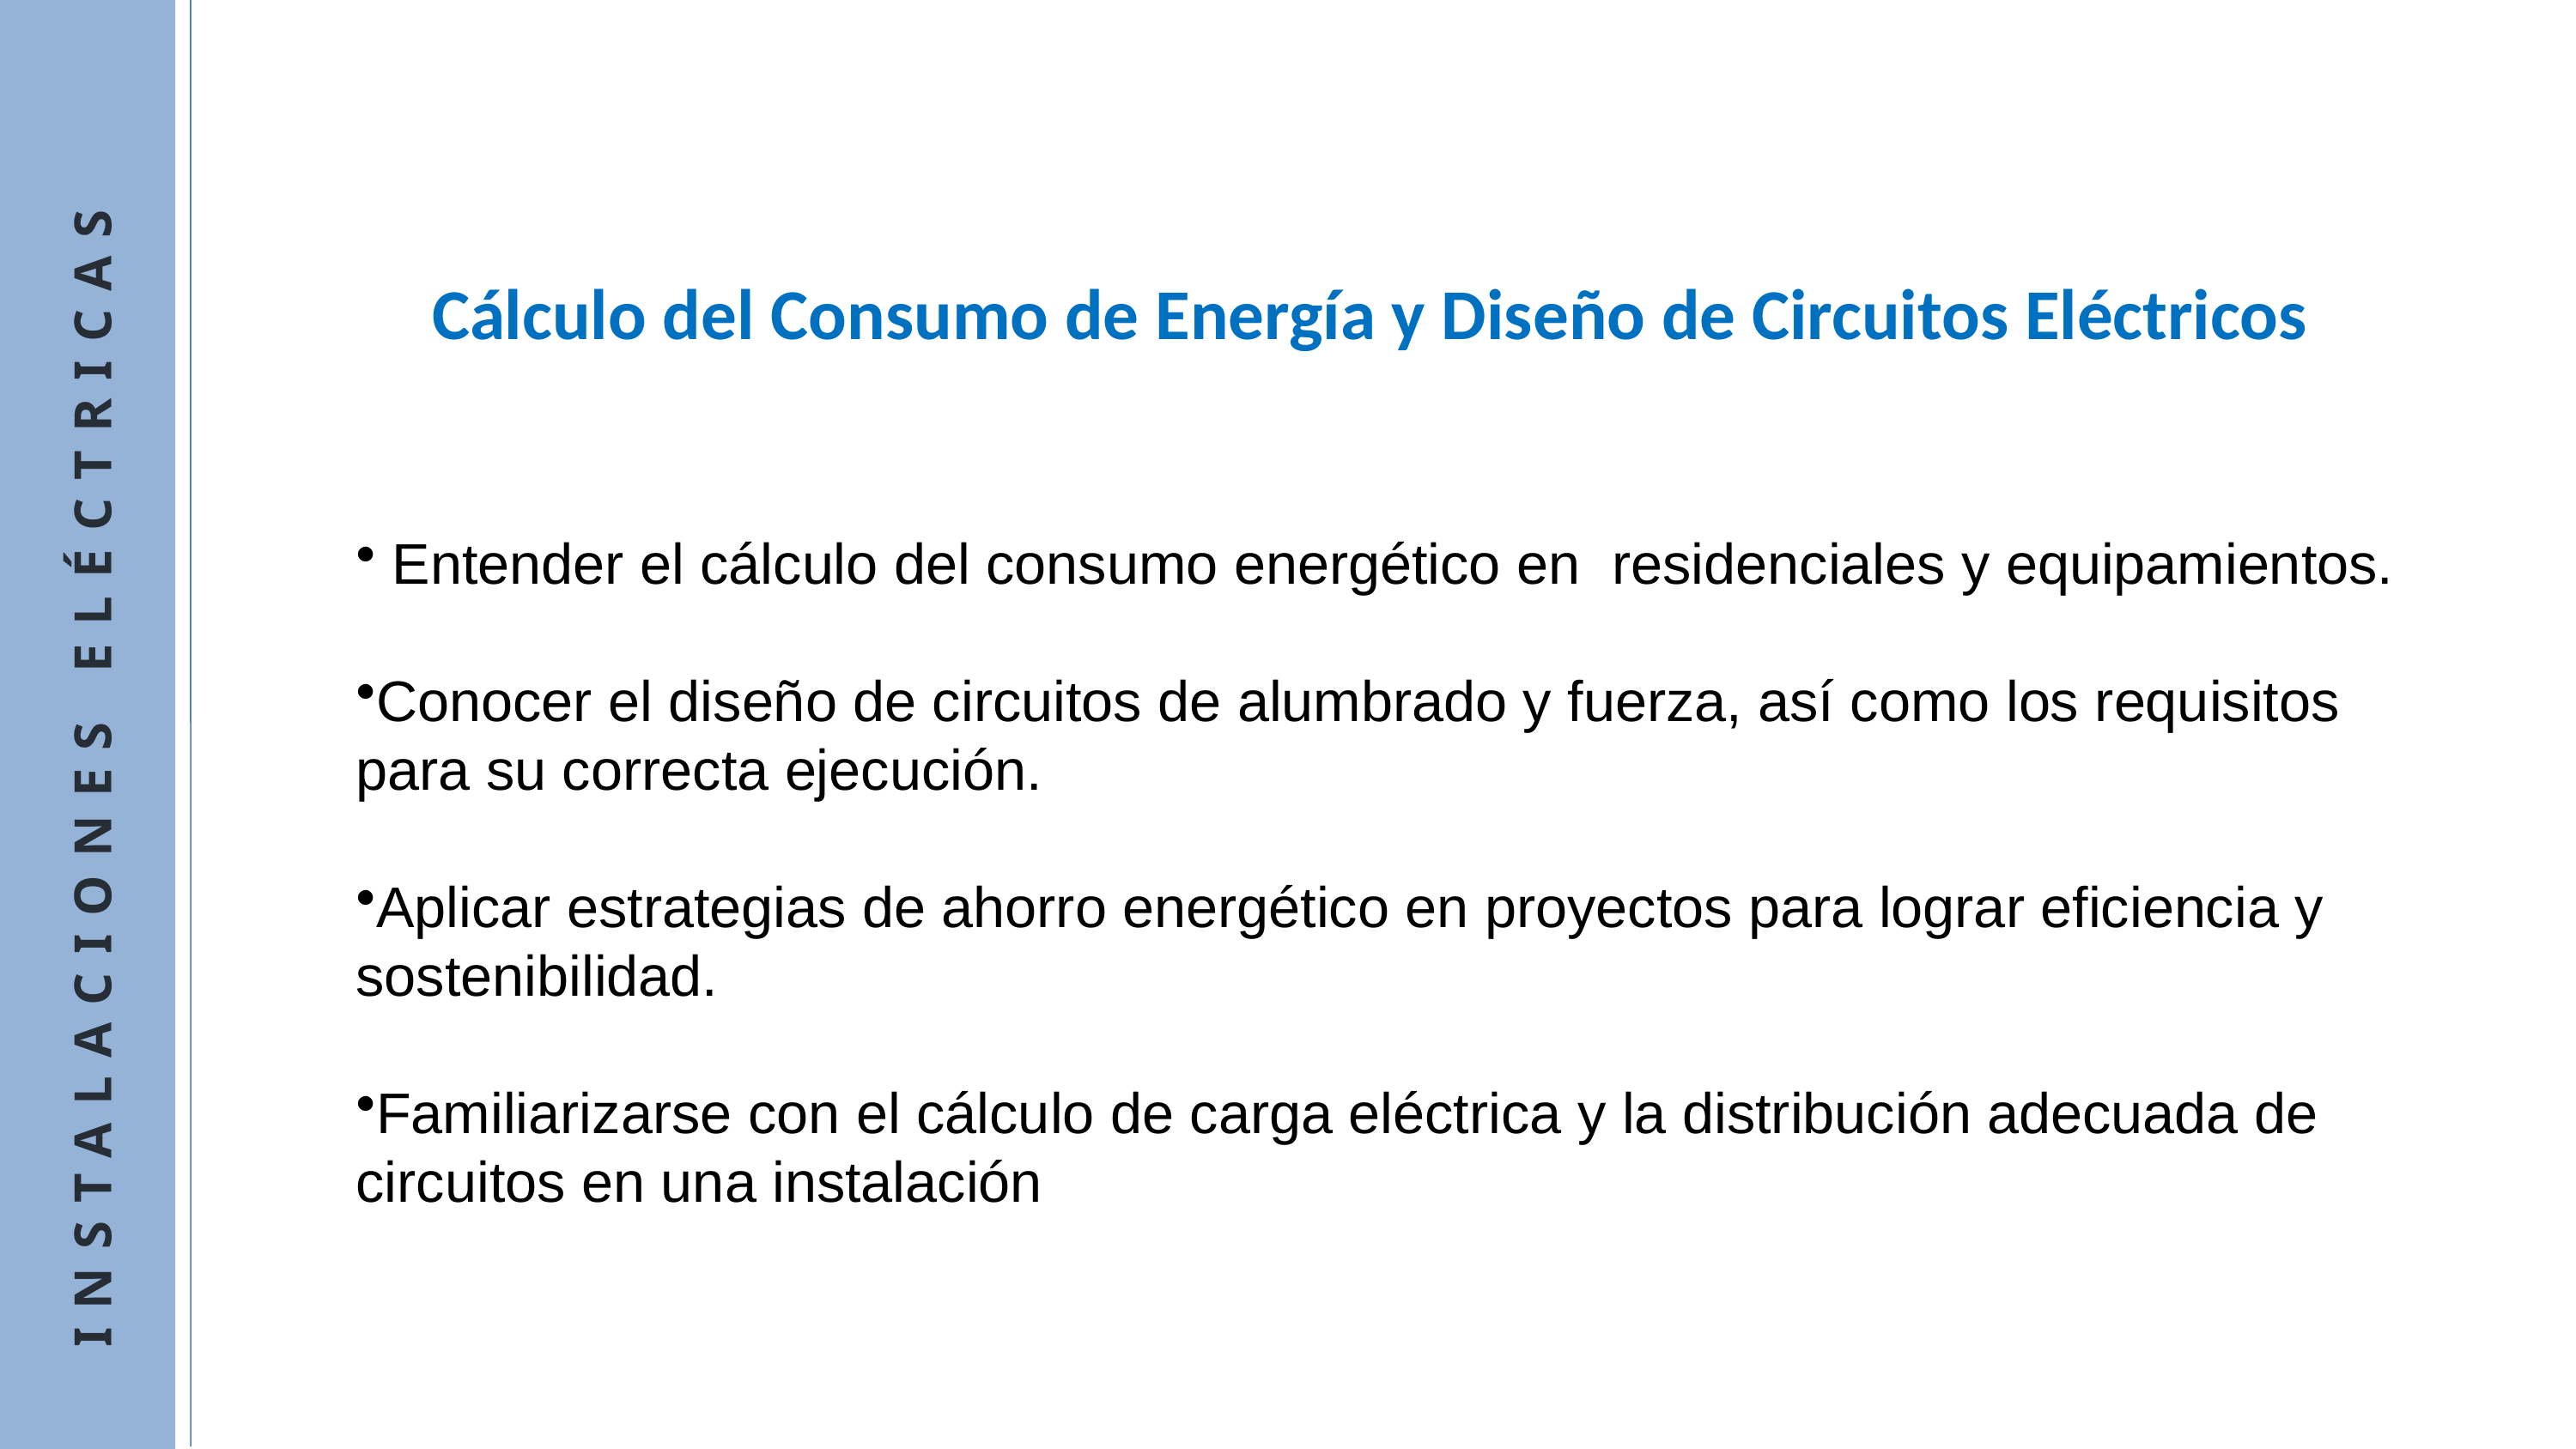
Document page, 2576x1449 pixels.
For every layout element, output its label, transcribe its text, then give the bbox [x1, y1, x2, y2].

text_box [0, 0, 176, 1449]
text_box Entender el cálculo del consumo energético en residenciales y equipamientos. Conocer el diseño de circuitos de alumbrado y fuerza, así como los requisitos para su correcta ejecución. Aplicar estrategias de ahorro energético en proyectos para lograr eficiencia y sostenibilidad. Familiarizarse con el cálculo de carga eléctrica y la distribución adecuada de circuitos en una instalación [343, 520, 2425, 1288]
text_box Cálculo del Consumo de Energía y Diseño de Circuitos Eléctricos [246, 210, 2494, 354]
